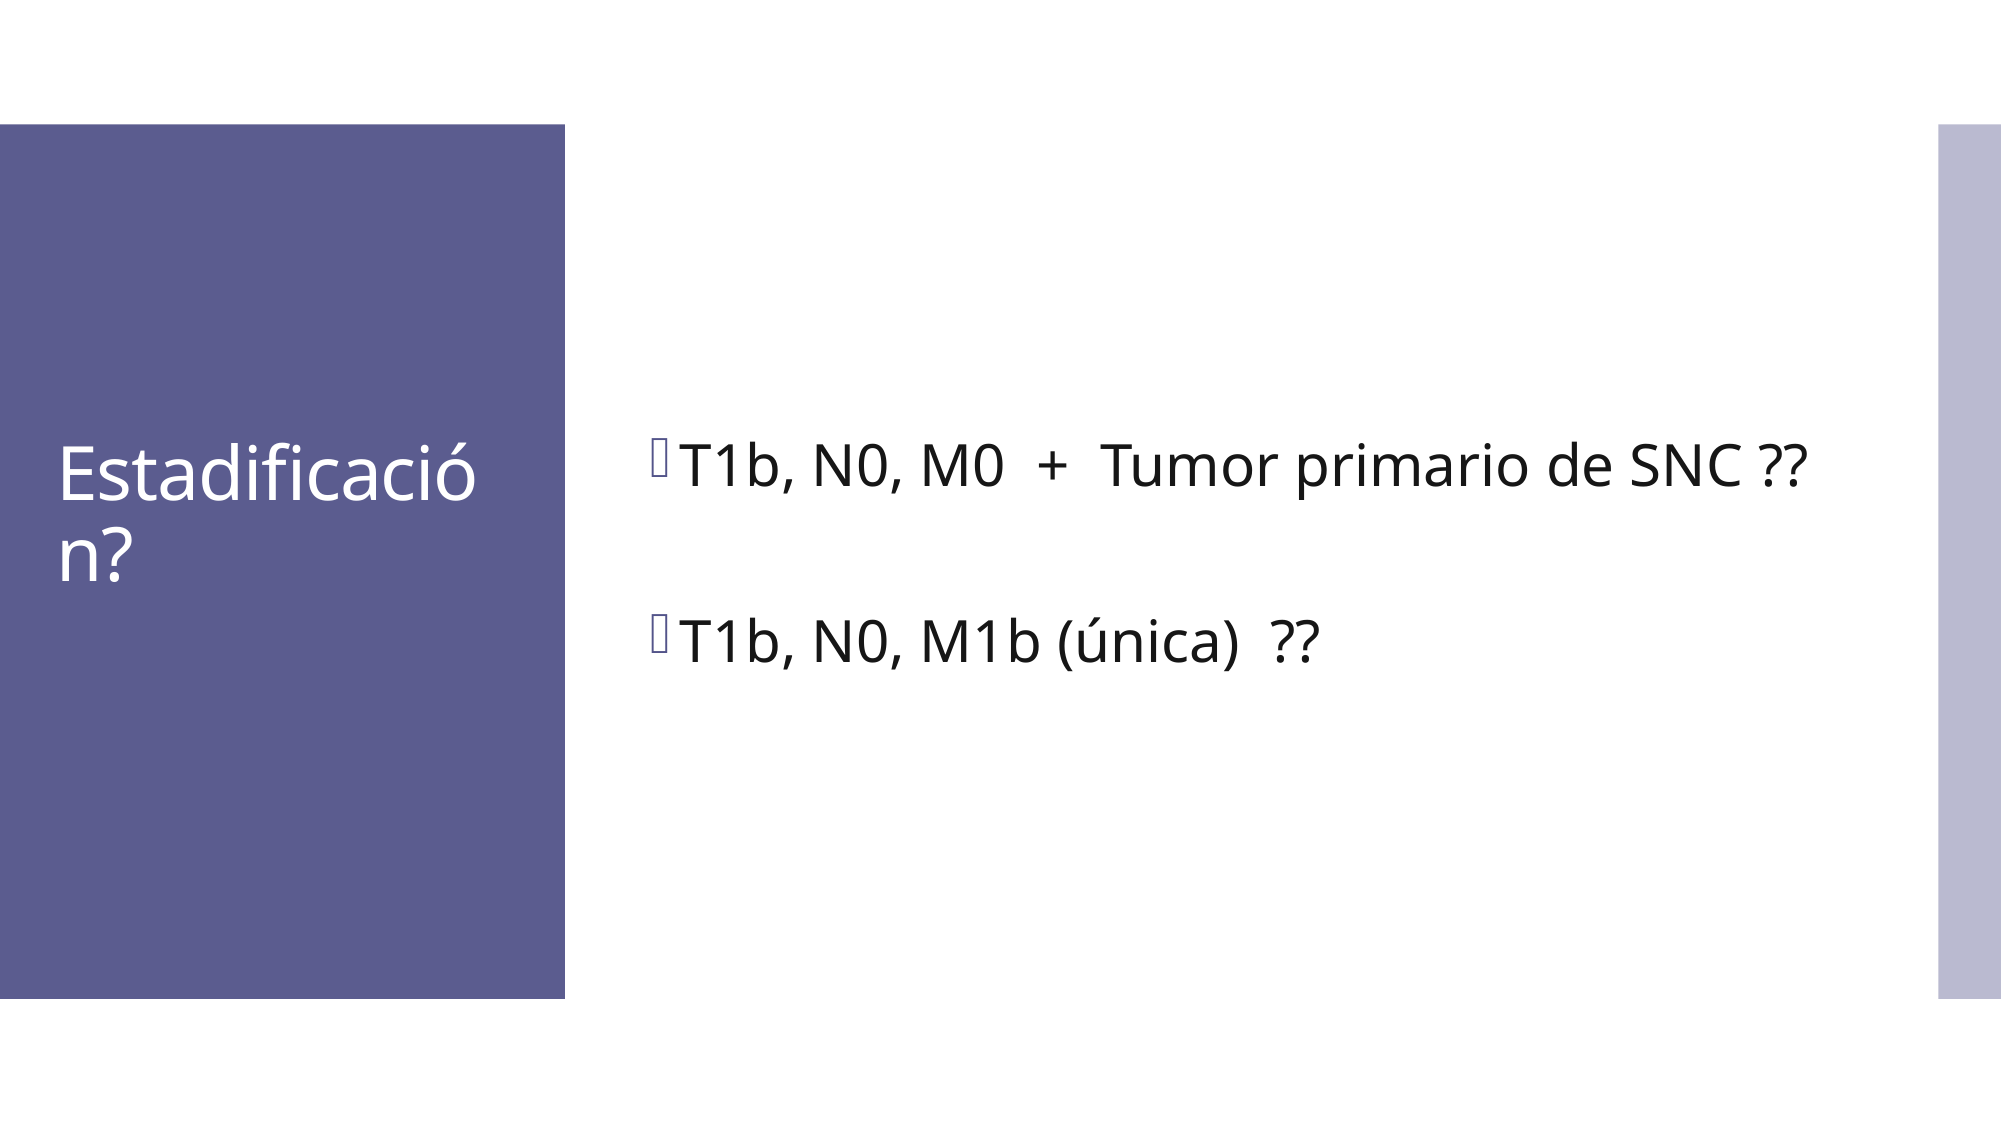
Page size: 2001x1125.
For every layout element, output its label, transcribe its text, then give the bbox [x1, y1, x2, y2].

title Estadificación? [41, 184, 525, 940]
list T1b, N0, M0 + Tumor primario de SNC ?? T1b, N0, M1b (única) ?? [634, 141, 1835, 982]
